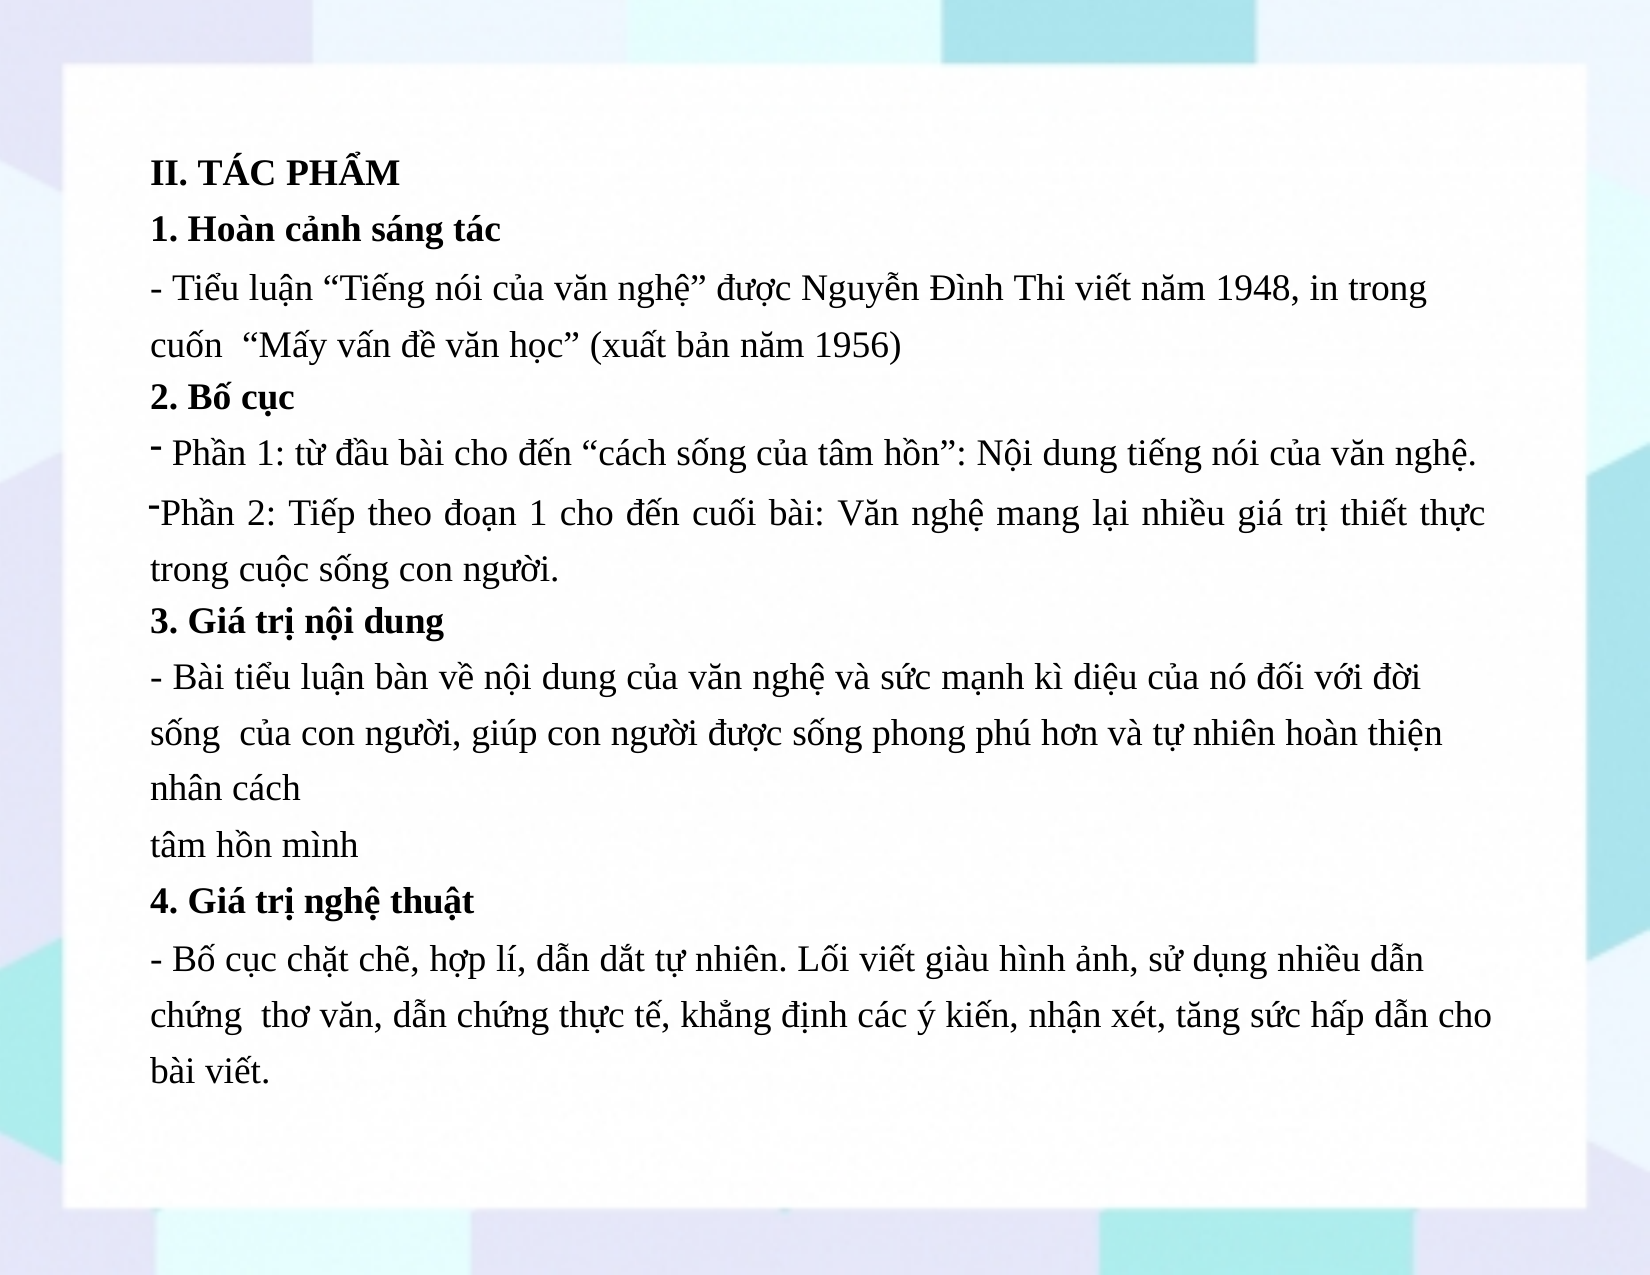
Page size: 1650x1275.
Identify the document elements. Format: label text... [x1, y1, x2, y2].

text_box II. TÁC PHẨM 1. Hoàn cảnh sáng tác - Tiểu luận “Tiếng nói của văn nghệ” được Nguyễn Đình Thi viết năm 1948, in trong cuốn “Mấy vấn đề văn học” (xuất bản năm 1956) 2. Bố cục Phần 1: từ đầu bài cho đến “cách sống của tâm hồn”: Nội dung tiếng nói của văn nghệ. Phần 2: Tiếp theo đoạn 1 cho đến cuối bài: Văn nghệ mang lại nhiều giá trị thiết thực trong cuộc sống con người. 3. Giá trị nội dung - Bài tiểu luận bàn về nội dung của văn nghệ và sức mạnh kì diệu của nó đối với đời sống của con người, giúp con người được sống phong phú hơn và tự nhiên hoàn thiện nhân cách tâm hồn mình 4. Giá trị nghệ thuật - Bố cục chặt chẽ, hợp lí, dẫn dắt tự nhiên. Lối viết giàu hình ảnh, sử dụng nhiều dẫn chứng thơ văn, dẫn chứng thực tế, khẳng định các ý kiến, nhận xét, tăng sức hấp dẫn cho bài viết. [147, 134, 1503, 1091]
picture [0, 0, 1650, 1275]
